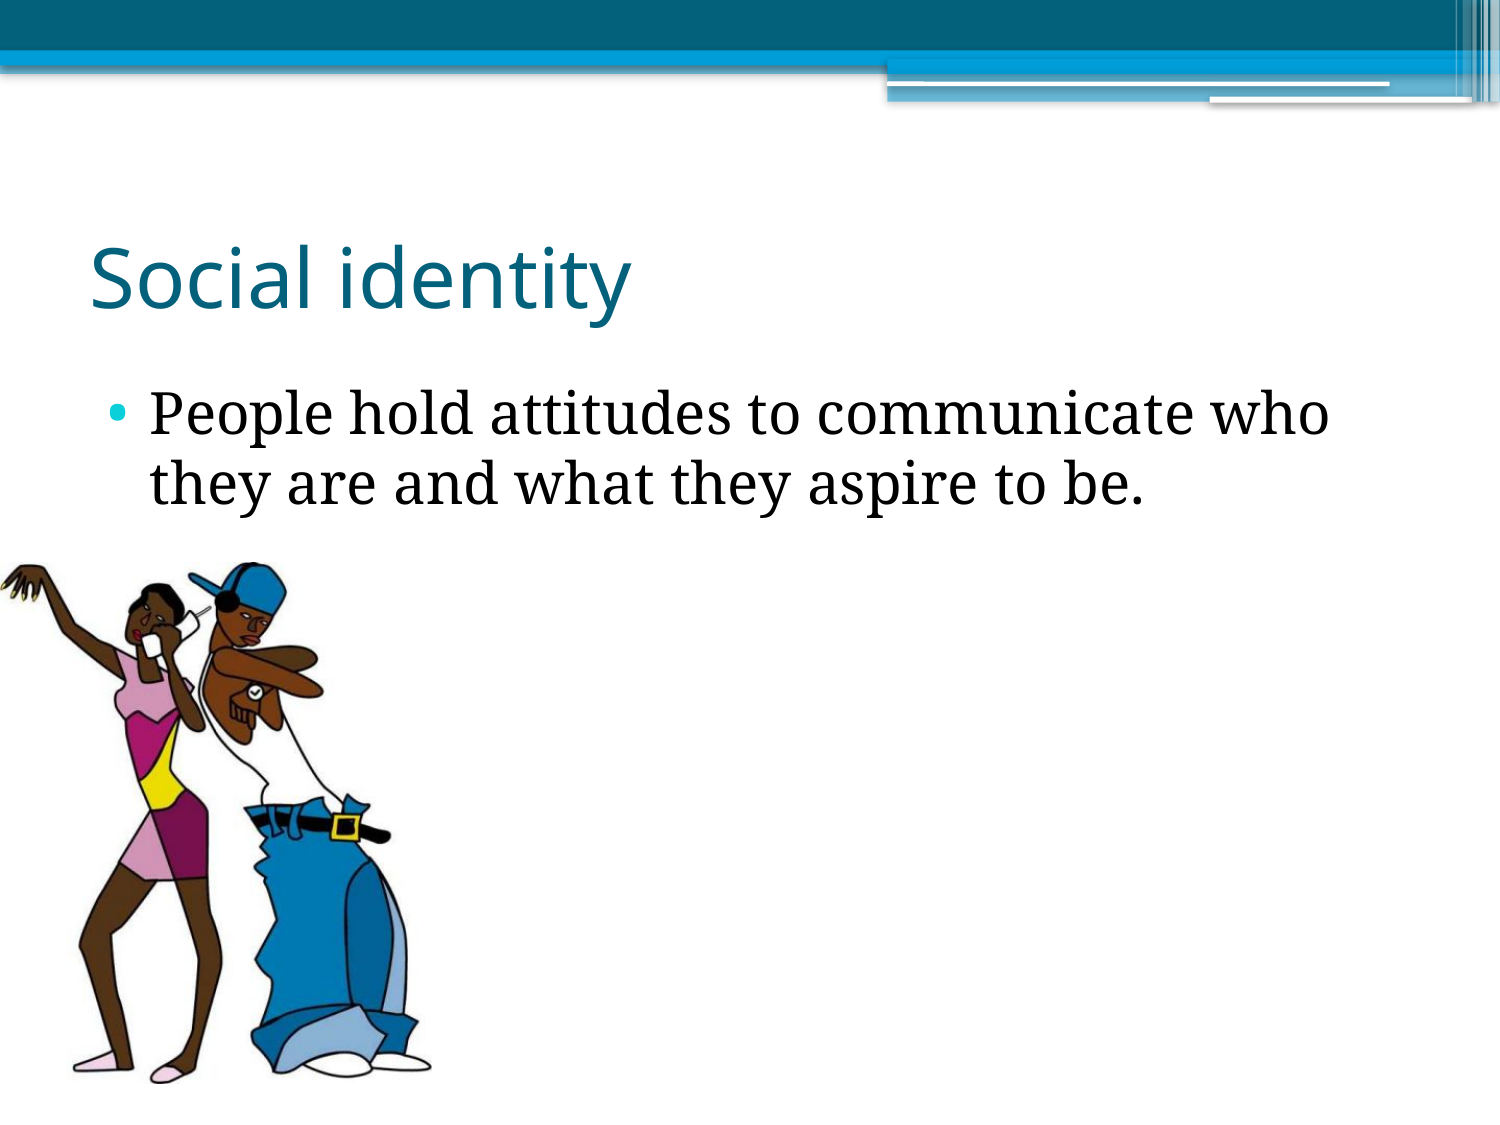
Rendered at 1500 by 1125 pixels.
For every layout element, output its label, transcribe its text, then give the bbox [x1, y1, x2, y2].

picture [0, 562, 432, 1084]
title Social identity [75, 187, 1425, 363]
list People hold attitudes to communicate who they are and what they aspire to be. [75, 368, 1425, 1079]
